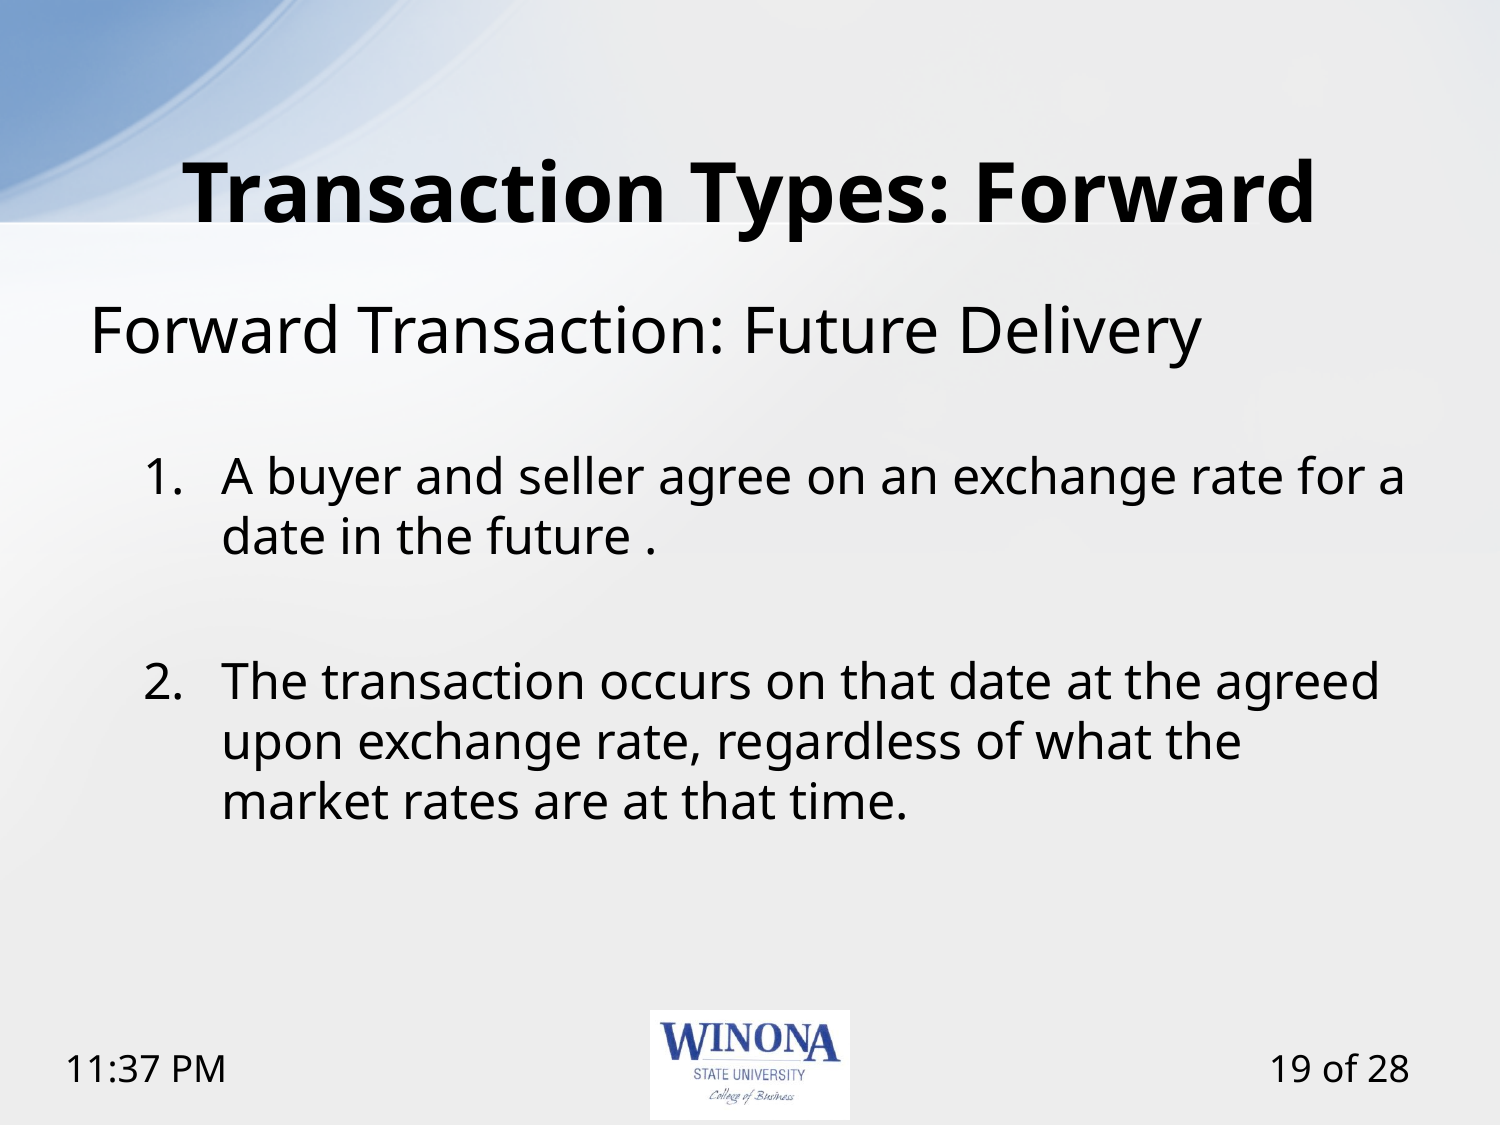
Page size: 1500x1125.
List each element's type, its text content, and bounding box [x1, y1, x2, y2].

list Forward Transaction: Future Delivery A buyer and seller agree on an exchange rate for a date in the future . The transaction occurs on that date at the agreed upon exchange rate, regardless of what the market rates are at that time. [75, 282, 1425, 838]
title Transaction Types: Forward [75, 58, 1425, 247]
picture [0, 0, 1500, 1125]
